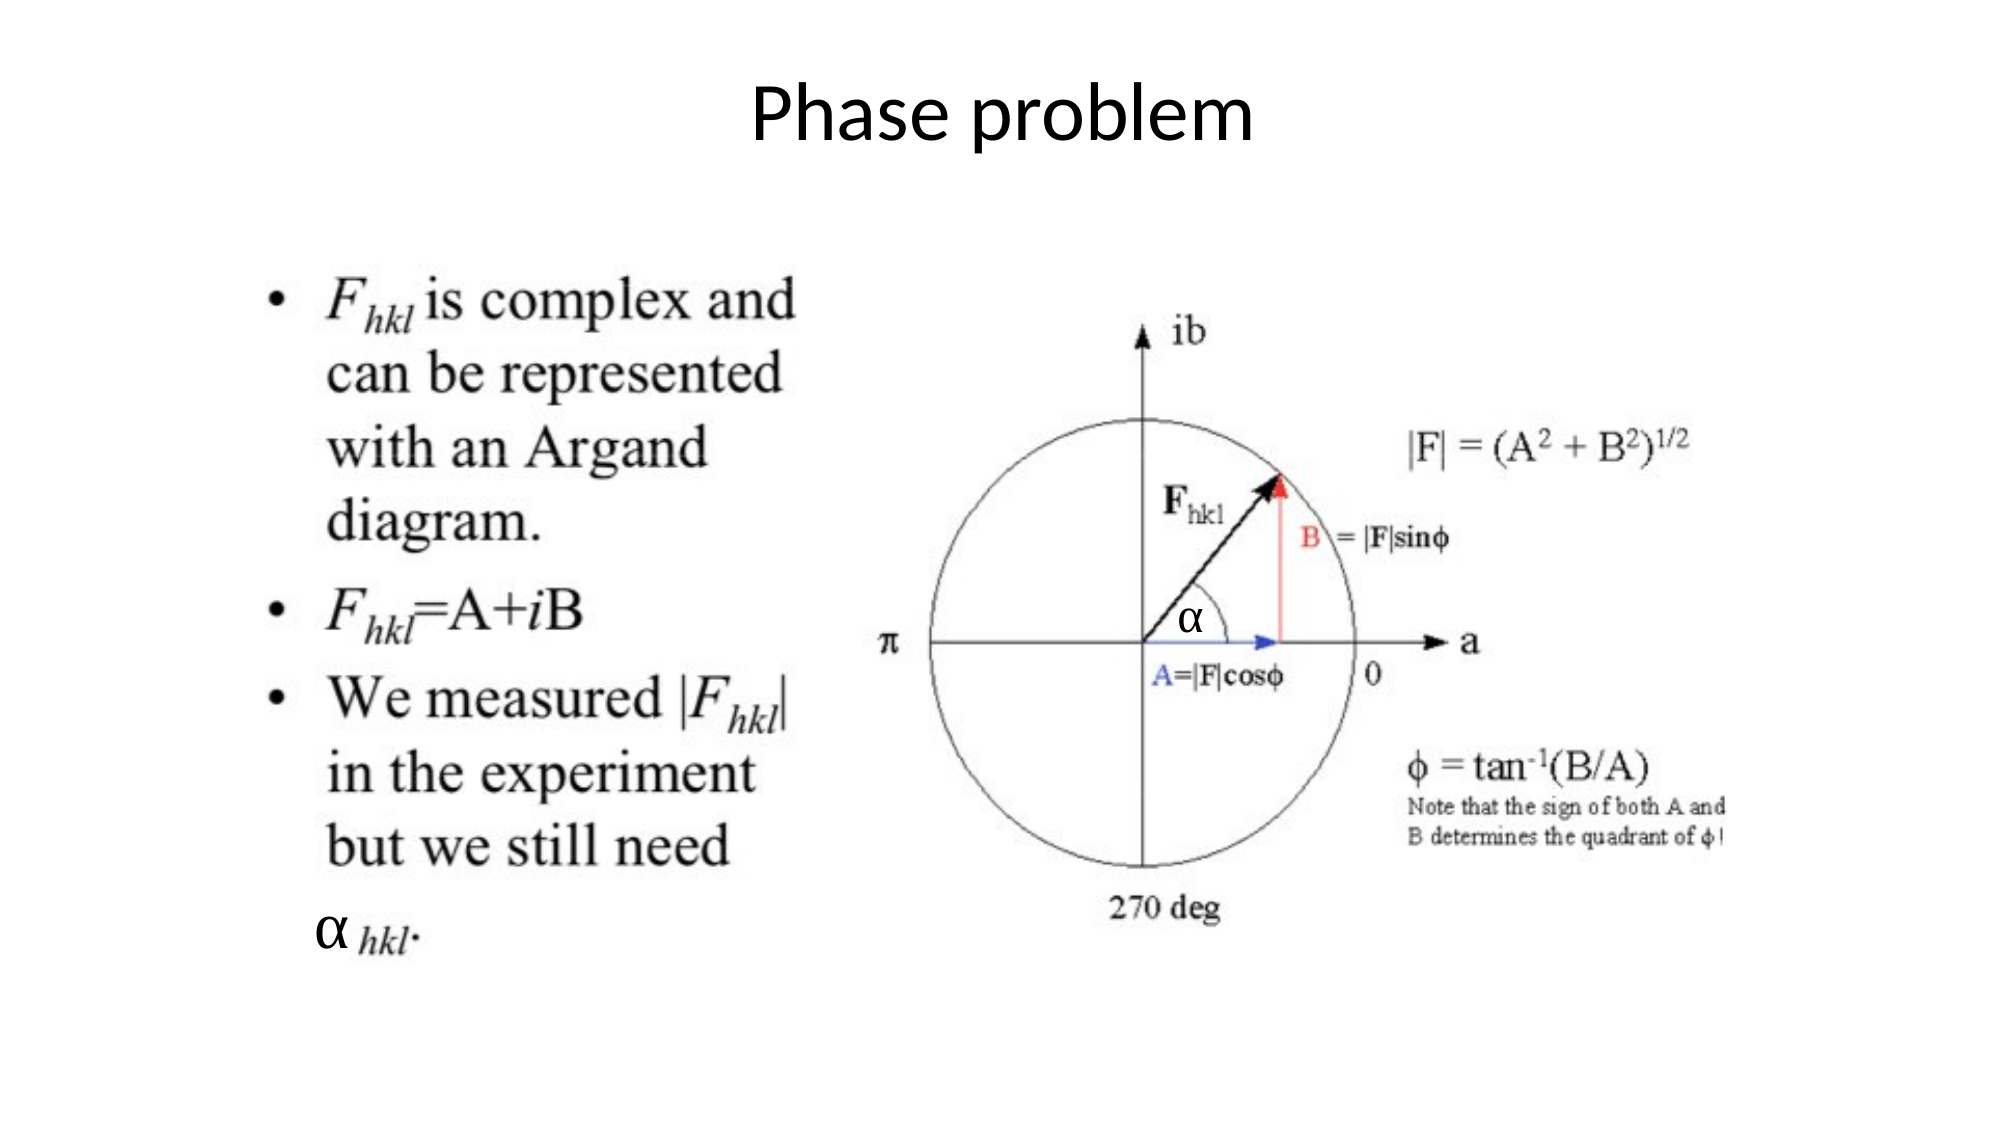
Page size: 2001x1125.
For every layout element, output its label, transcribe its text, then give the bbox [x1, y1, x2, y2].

text_box Phase problem [712, 50, 1294, 165]
picture [249, 198, 1751, 976]
